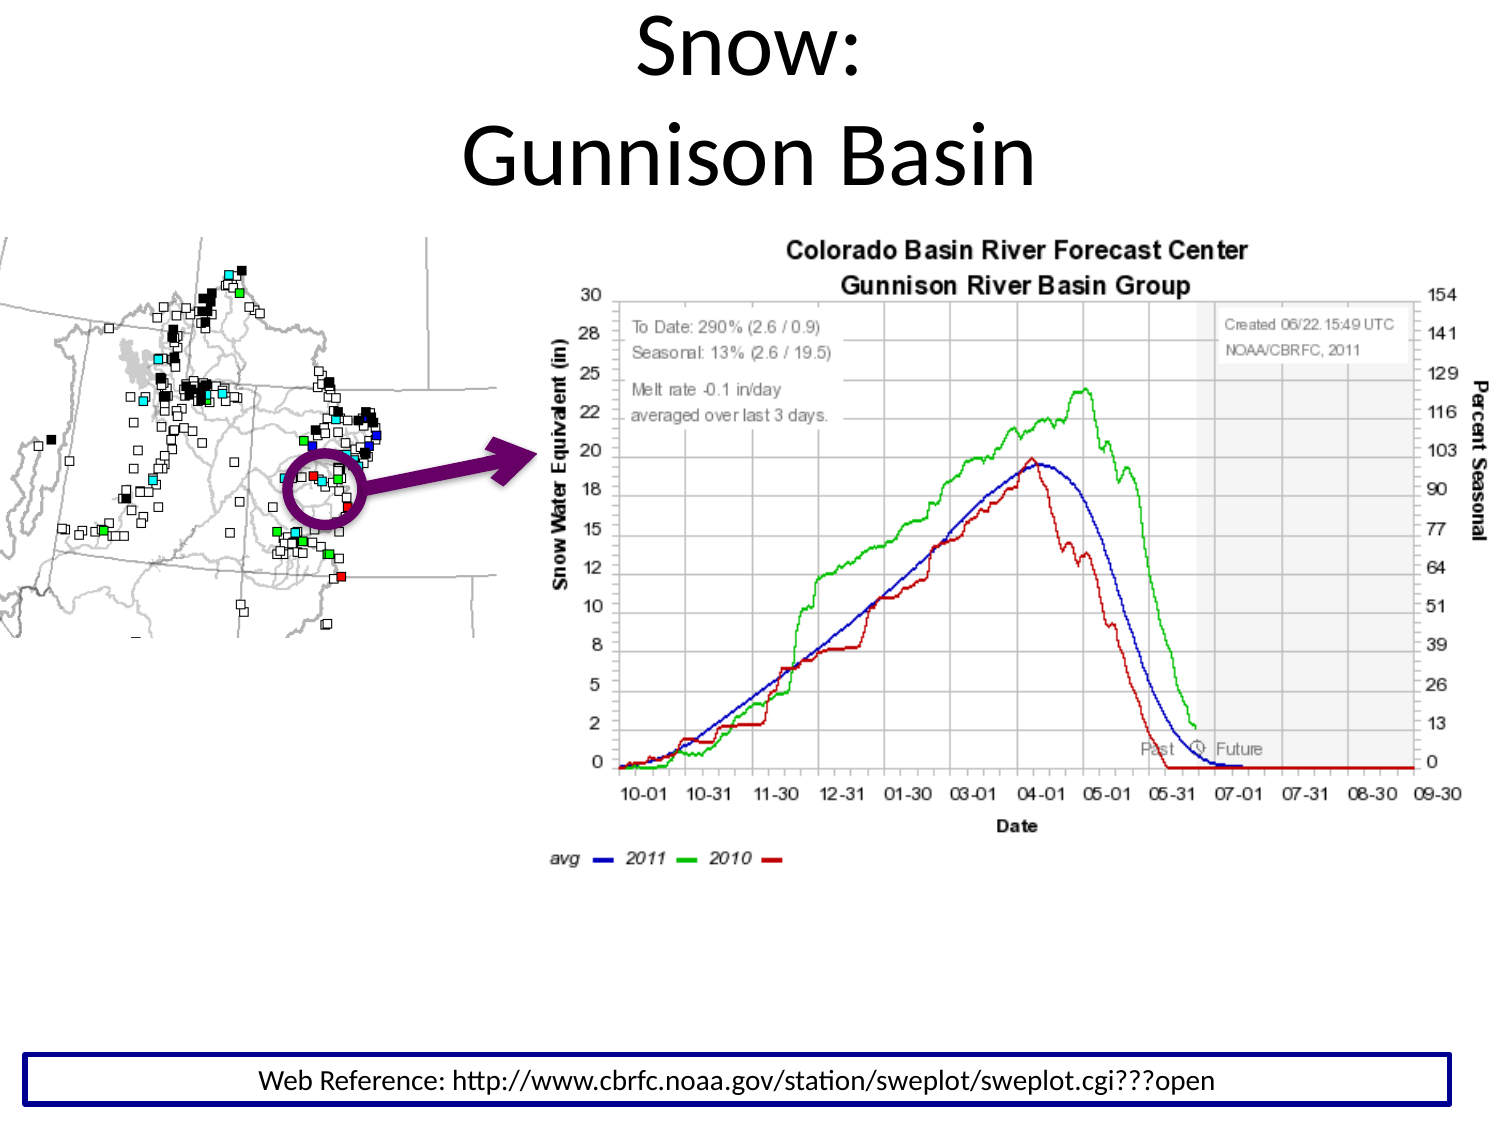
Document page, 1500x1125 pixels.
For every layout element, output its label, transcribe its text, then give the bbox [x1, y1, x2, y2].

picture [0, 237, 497, 638]
text_box Web Reference: http://www.cbrfc.noaa.gov/station/sweplot/sweplot.cgi???open [24, 1054, 1450, 1105]
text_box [362, 453, 532, 490]
picture [537, 228, 1500, 872]
title Snow: Gunnison Basin [74, 0, 1426, 188]
